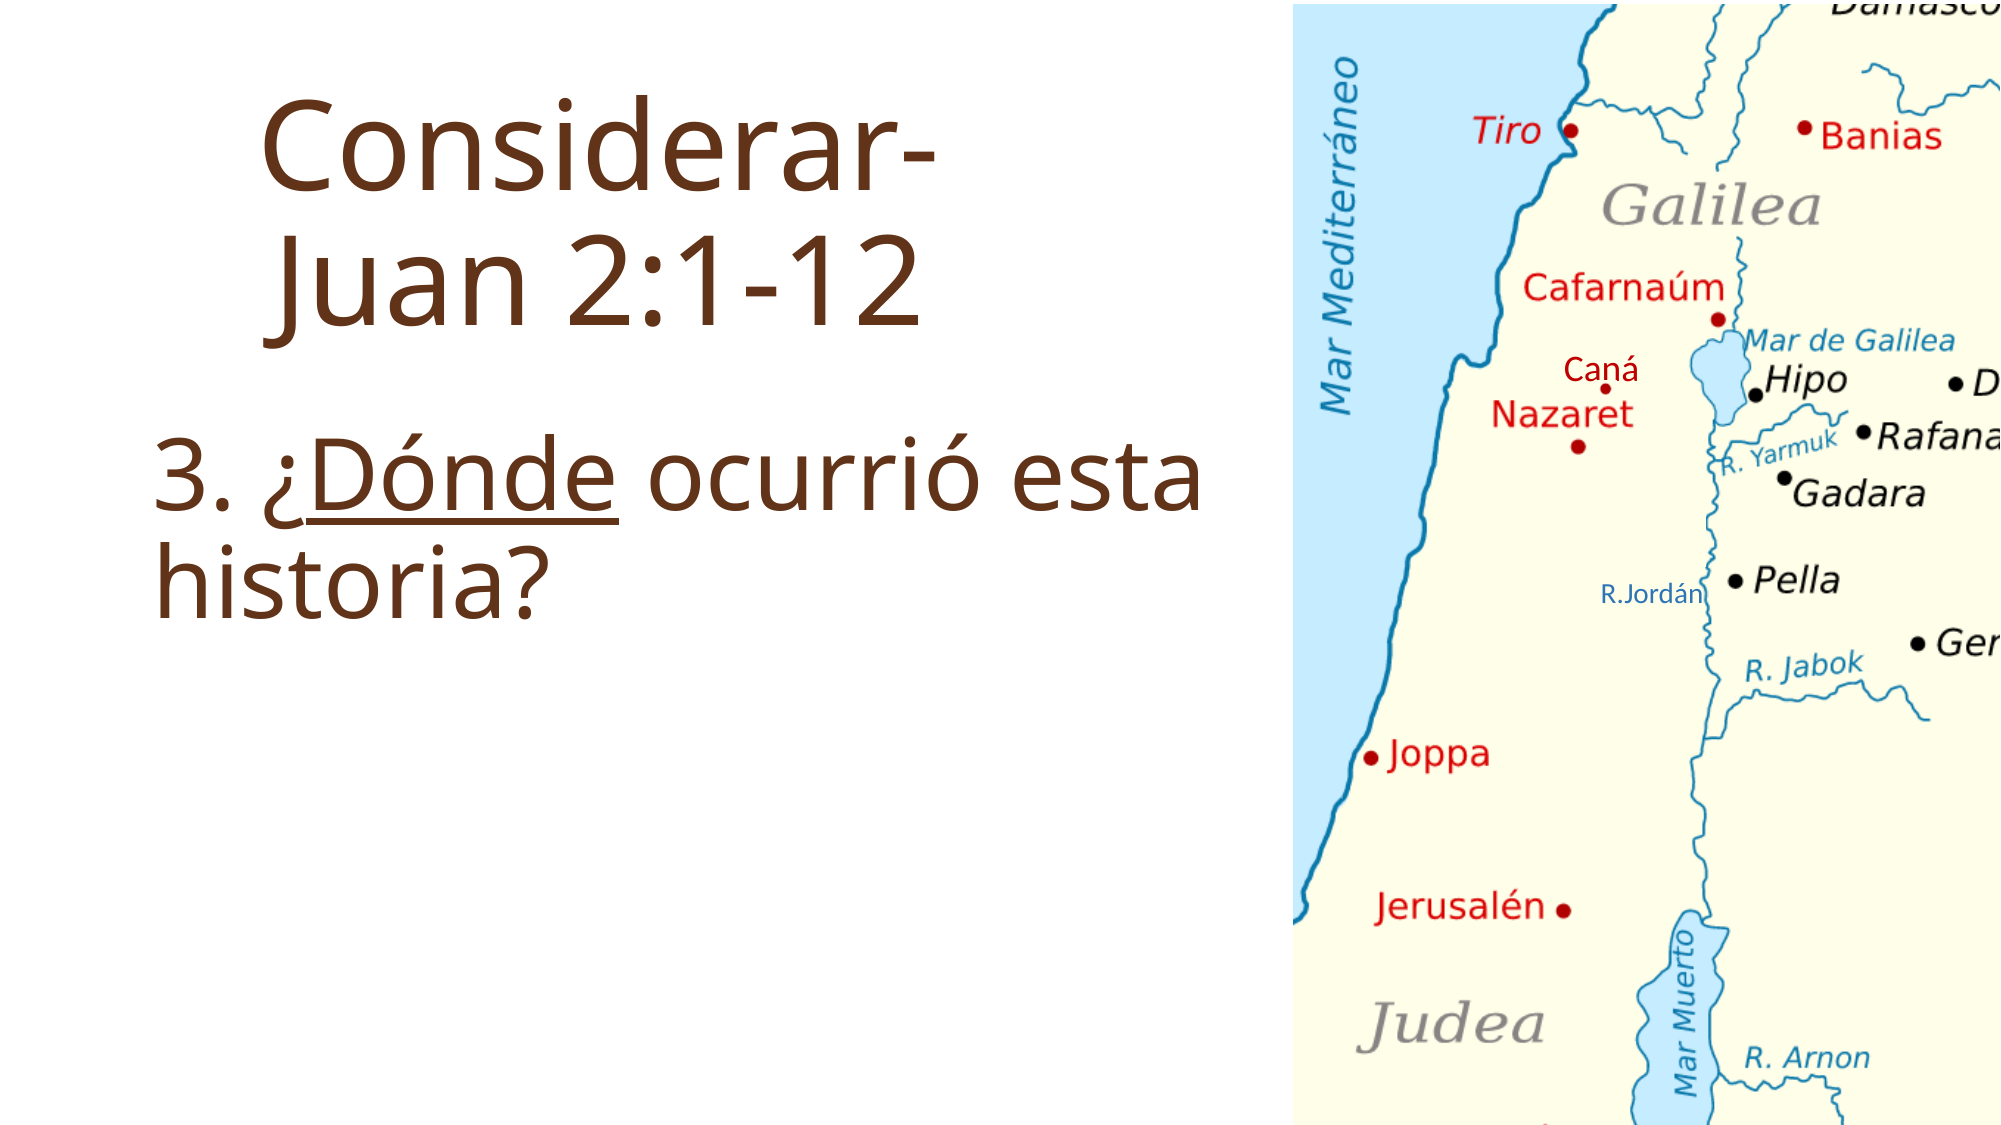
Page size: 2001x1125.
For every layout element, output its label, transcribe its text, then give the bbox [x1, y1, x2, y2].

title Considerar- Juan 2:1-12 [137, 59, 1061, 375]
picture [1292, 3, 2000, 1125]
list 3. ¿Dónde ocurrió esta historia? [137, 416, 1231, 1014]
picture [1292, 3, 1612, 920]
